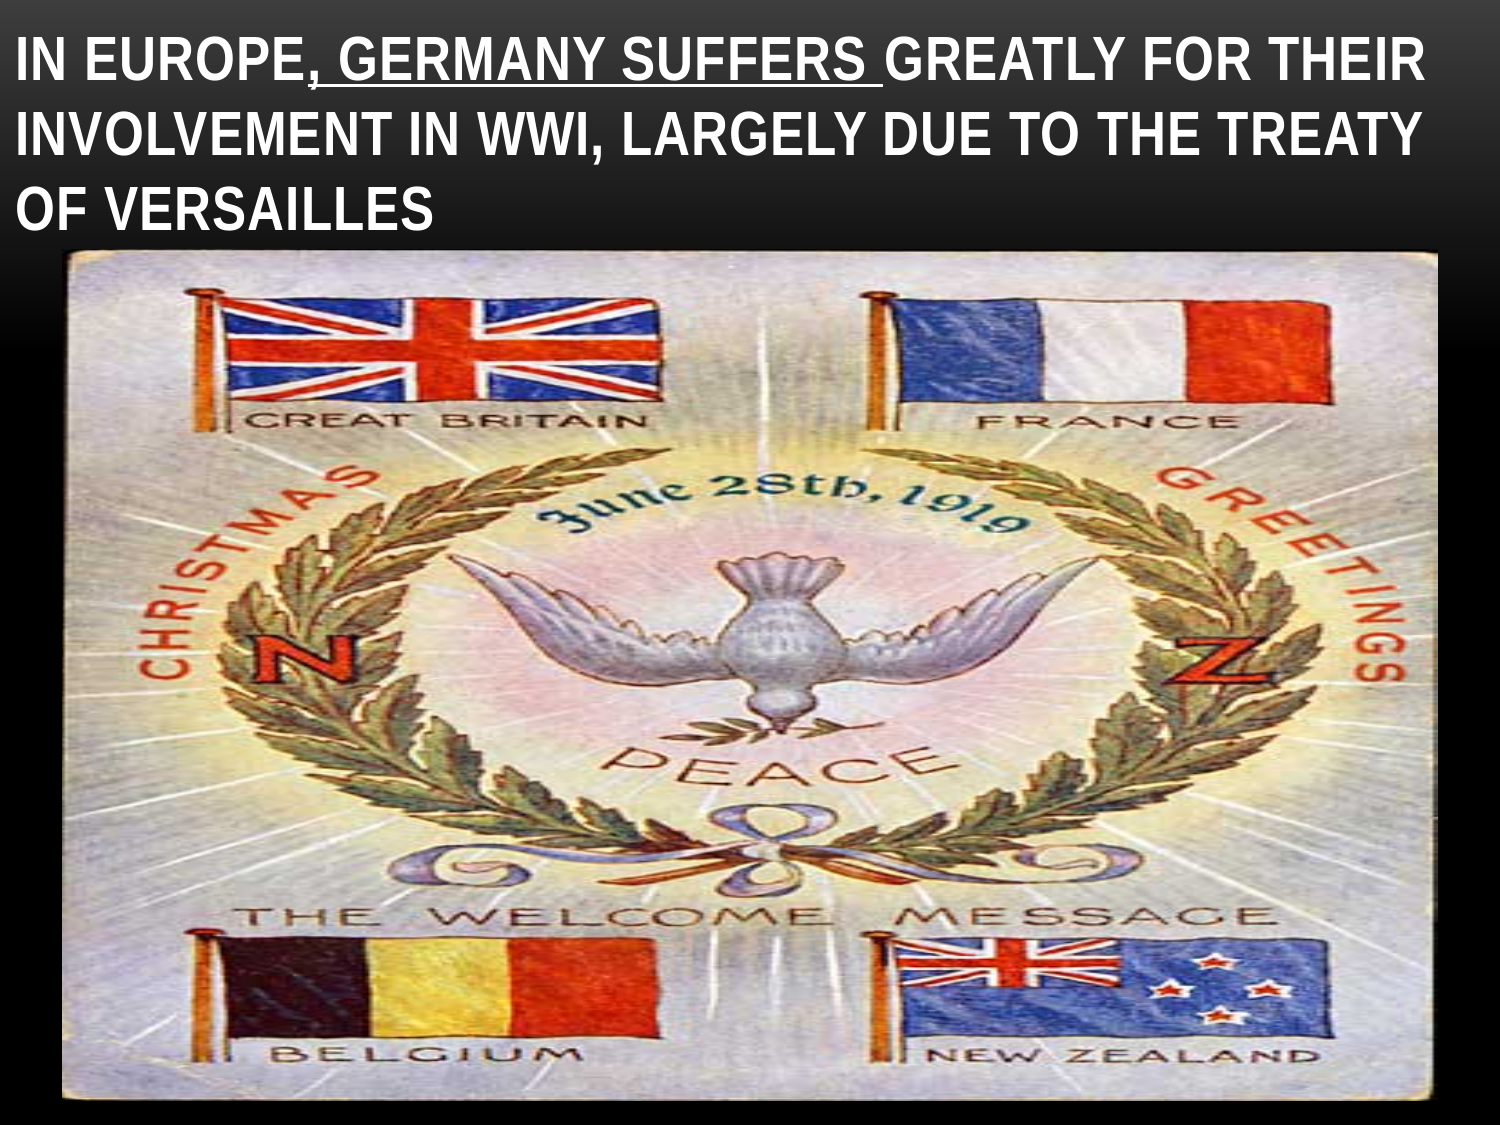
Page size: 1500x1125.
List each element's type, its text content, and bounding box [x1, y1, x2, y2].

picture [0, 0, 1500, 75]
picture [0, 249, 1500, 1125]
title In Europe, Germany suffers greatly for their involvement in WWI, largely due to the Treaty of Versailles [0, 75, 1500, 250]
